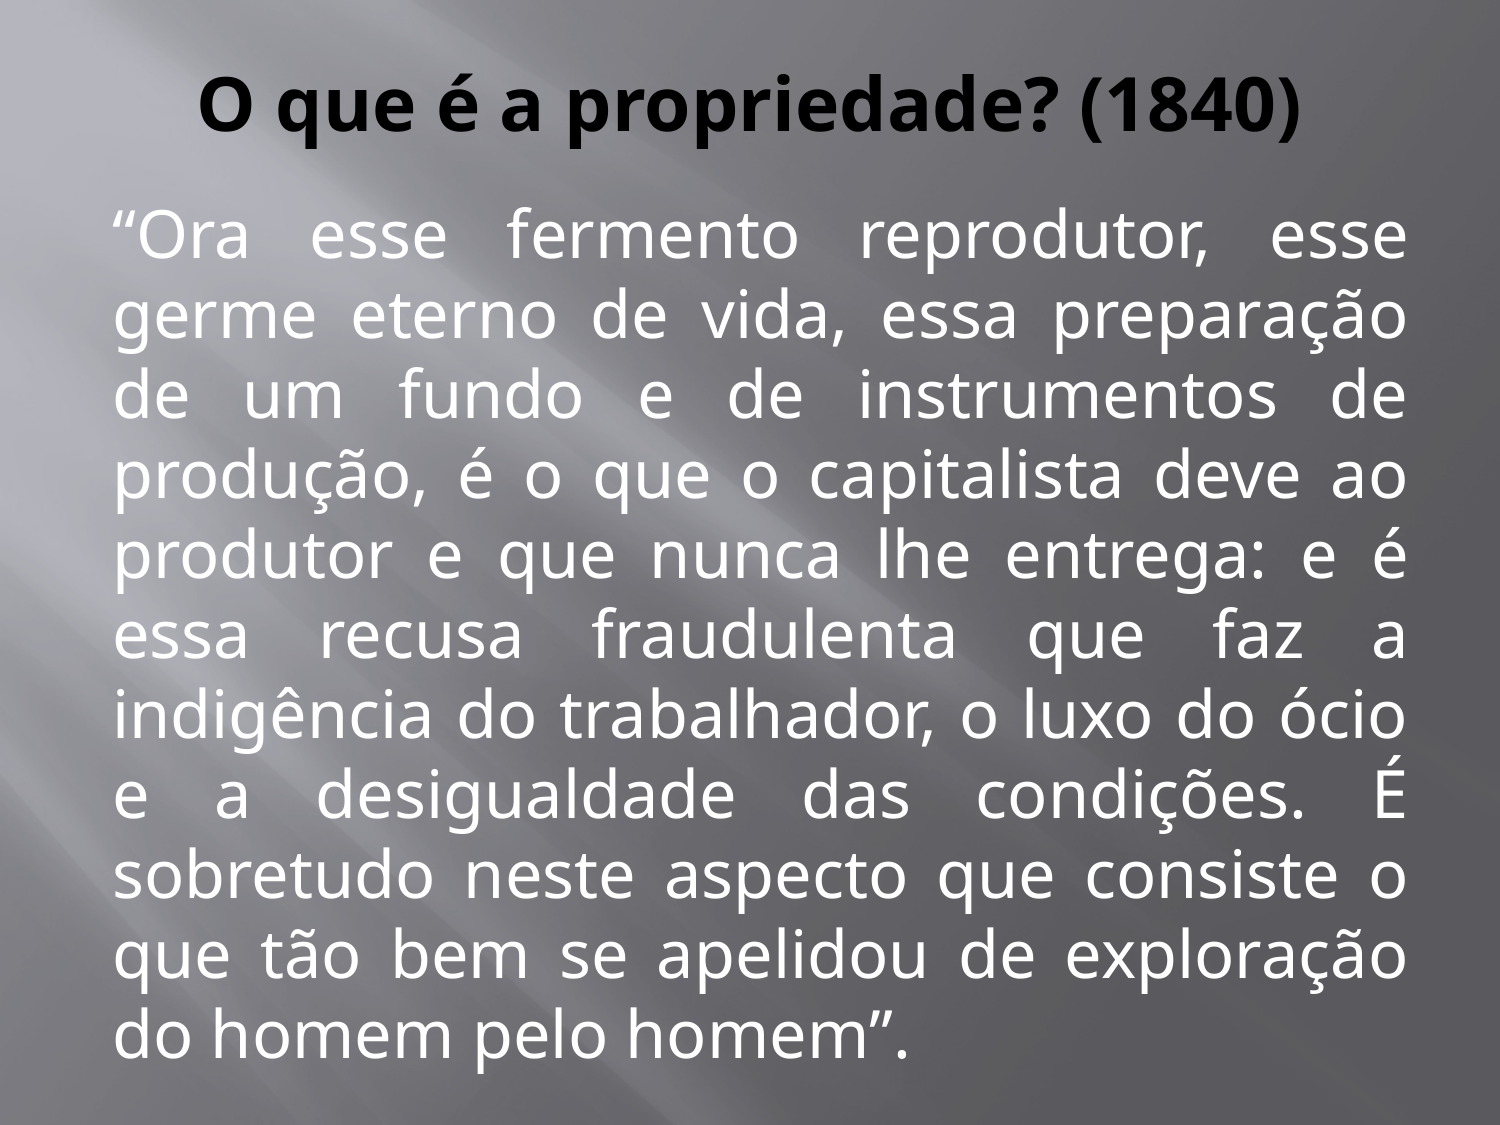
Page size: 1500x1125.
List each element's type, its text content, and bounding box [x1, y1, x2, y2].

title O que é a propriedade? (1840) [75, 30, 1425, 102]
list “Ora esse fermento reprodutor, esse germe eterno de vida, essa preparação de um fundo e de instrumentos de produção, é o que o capitalista deve ao produtor e que nunca lhe entrega: e é essa recusa fraudulenta que faz a indigência do trabalhador, o luxo do ócio e a desigualdade das condições. É sobretudo neste aspecto que consiste o que tão bem se apelidou de exploração do homem pelo homem”. [75, 184, 1425, 1094]
